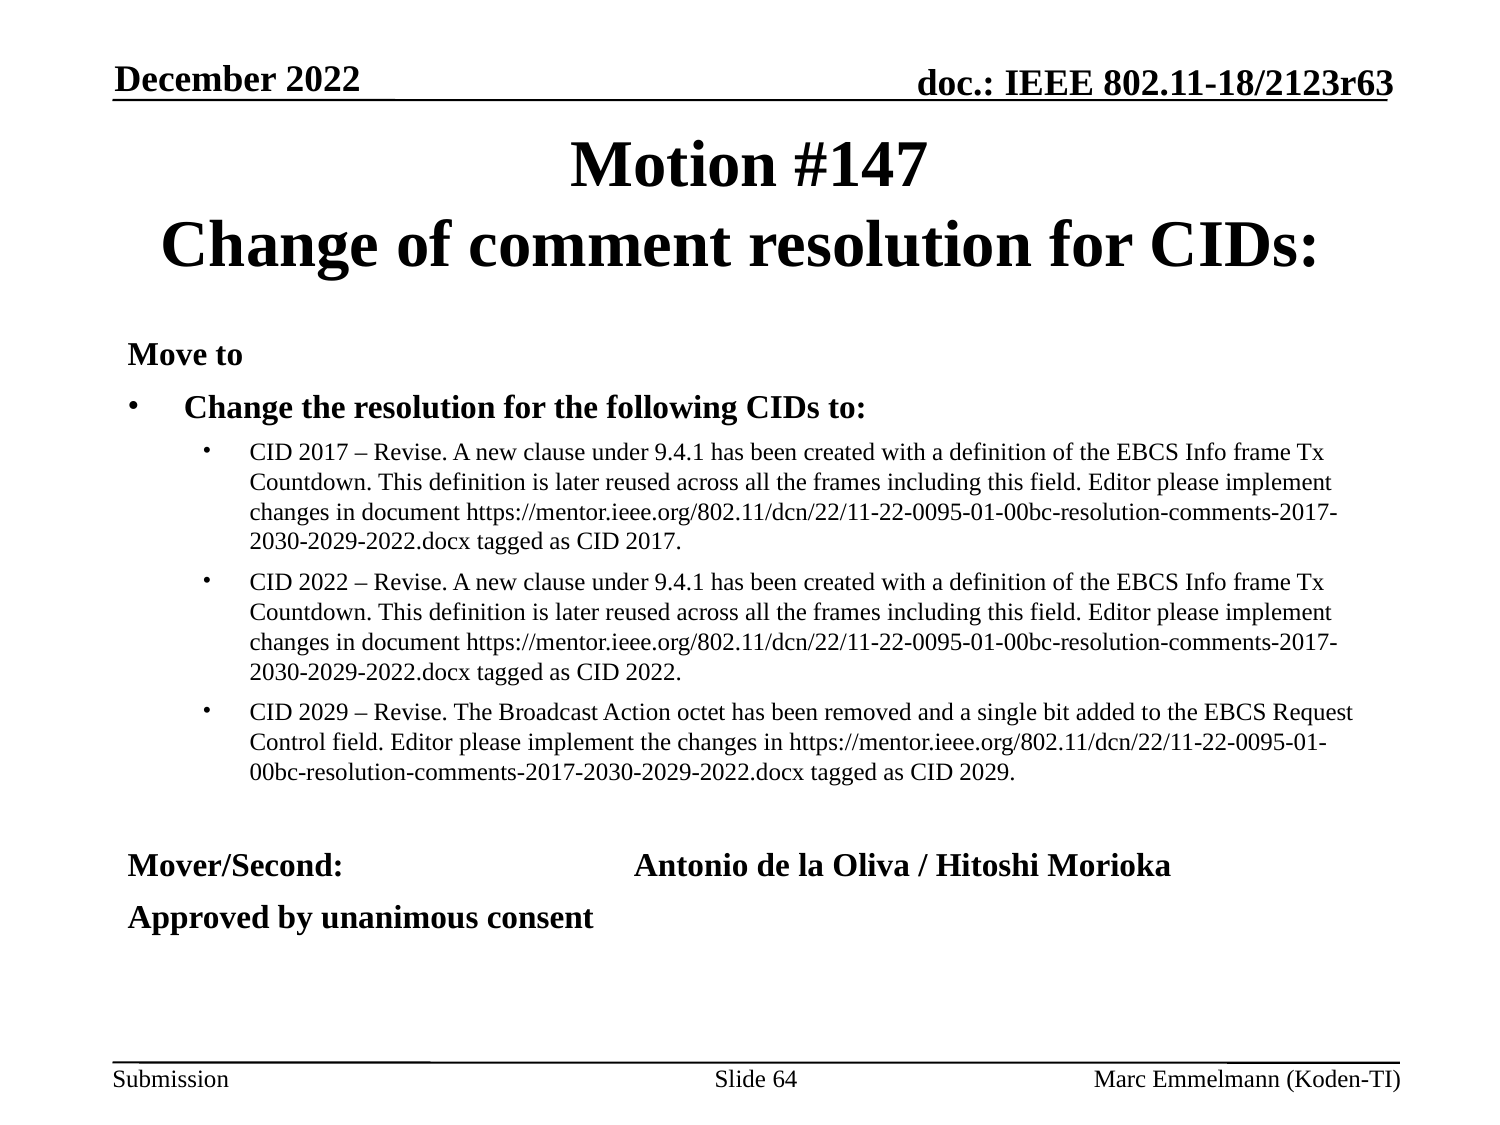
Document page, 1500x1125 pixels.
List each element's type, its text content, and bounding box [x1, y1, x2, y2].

list Move to Change the resolution for the following CIDs to: CID 2017 – Revise. A new clause under 9.4.1 has been created with a definition of the EBCS Info frame Tx Countdown. This definition is later reused across all the frames including this field. Editor please implement changes in document https://mentor.ieee.org/802.11/dcn/22/11-22-0095-01-00bc-resolution-comments-2017-2030-2029-2022.docx tagged as CID 2017. CID 2022 – Revise. A new clause under 9.4.1 has been created with a definition of the EBCS Info frame Tx Countdown. This definition is later reused across all the frames including this field. Editor please implement changes in document https://mentor.ieee.org/802.11/dcn/22/11-22-0095-01-00bc-resolution-comments-2017-2030-2029-2022.docx tagged as CID 2022. CID 2029 – Revise. The Broadcast Action octet has been removed and a single bit added to the EBCS Request Control field. Editor please implement the changes in https://mentor.ieee.org/802.11/dcn/22/11-22-0095-01-00bc-resolution-comments-2017-2030-2029-2022.docx tagged as CID 2029. Mover/Second: Antonio de la Oliva / Hitoshi Morioka Approved by unanimous consent [112, 324, 1388, 1000]
title Motion #147 Change of comment resolution for CIDs: [112, 112, 1388, 288]
footer Marc Emmelmann (Koden-TI) [878, 1061, 1402, 1093]
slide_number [114, 54, 423, 100]
slide_number Slide 64 [712, 1061, 800, 1123]
